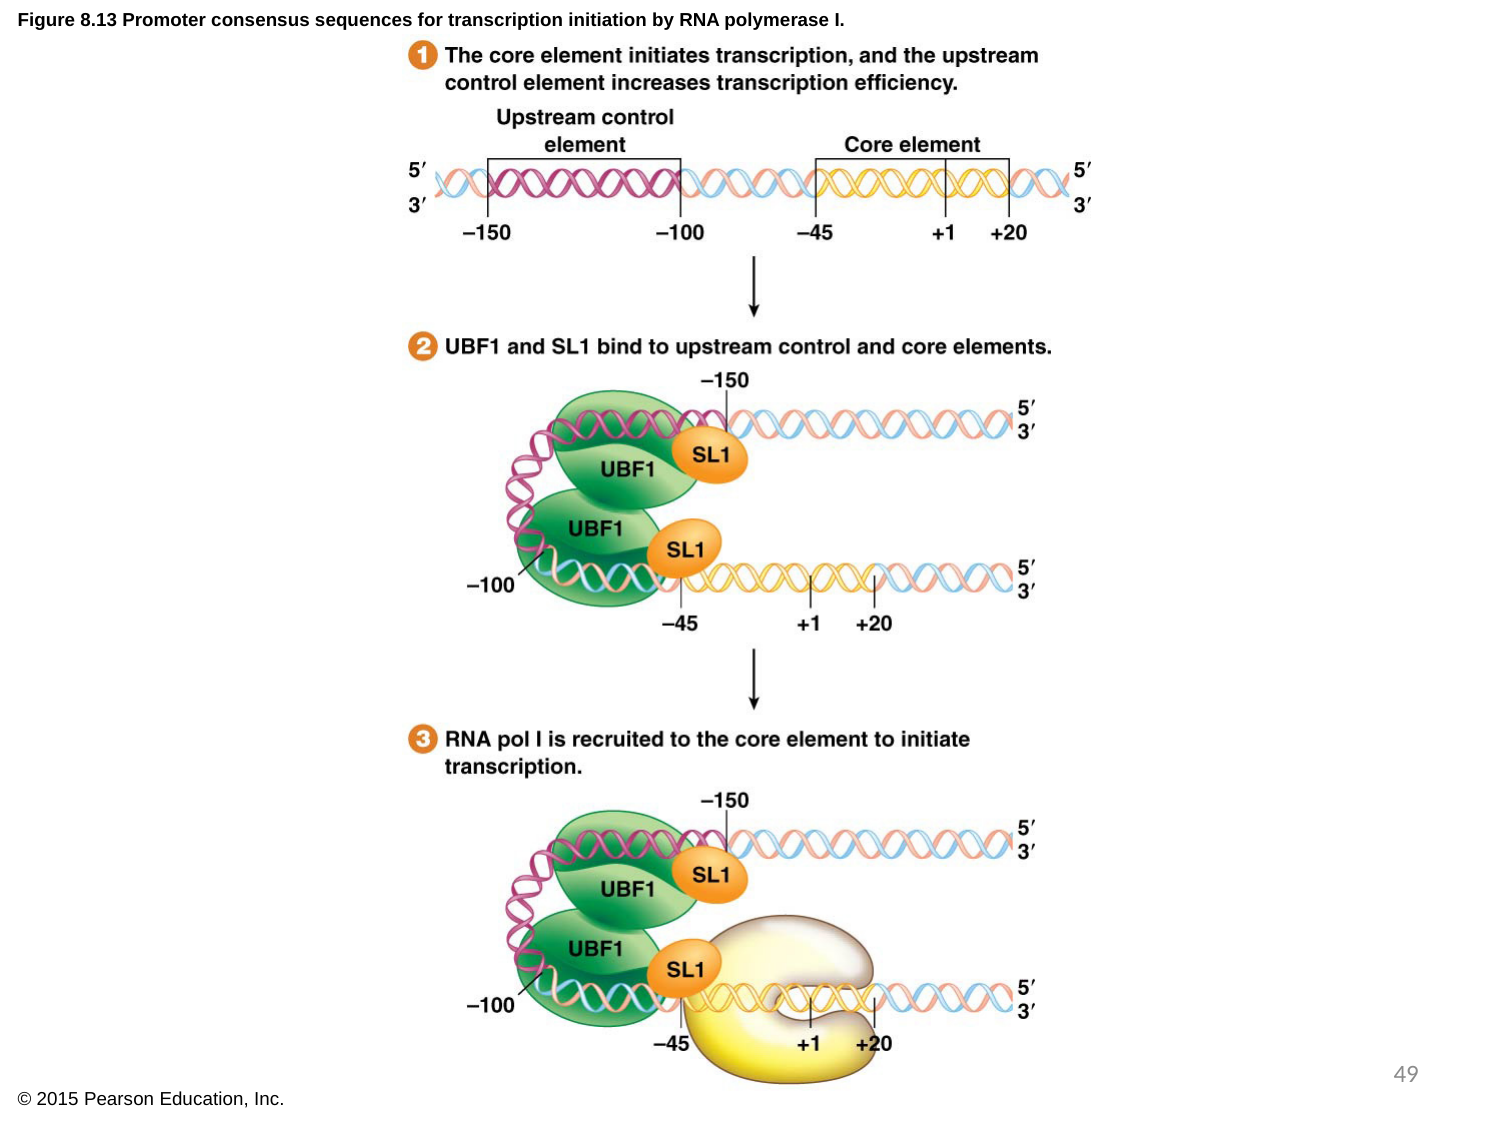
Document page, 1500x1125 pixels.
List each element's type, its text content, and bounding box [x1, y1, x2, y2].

footer © 2015 Pearson Education, Inc. [2, 1079, 509, 1121]
picture [402, 34, 1097, 1091]
title Figure 8.13 Promoter consensus sequences for transcription initiation by RNA polymerase I. [2, 2, 1493, 66]
slide_number 49 [1096, 1042, 1434, 1103]
